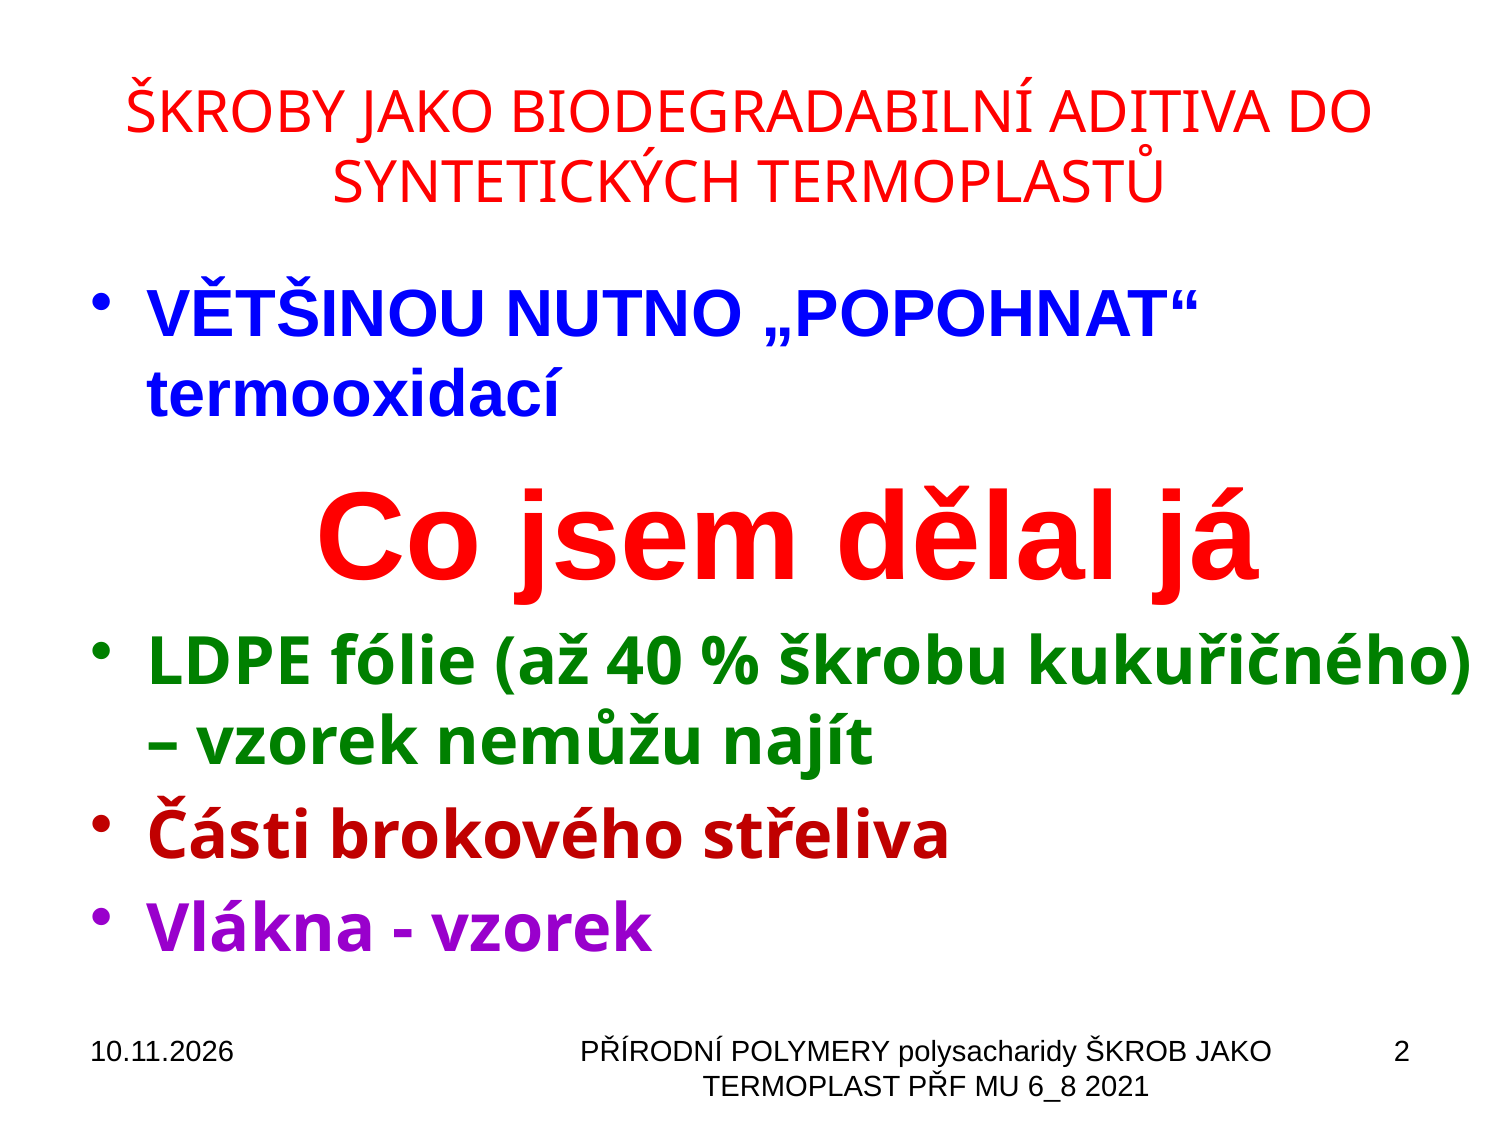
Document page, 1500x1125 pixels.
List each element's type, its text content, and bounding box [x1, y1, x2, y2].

slide_number 2 [1074, 1024, 1426, 1103]
footer PŘÍRODNÍ POLYMERY polysacharidy ŠKROB JAKO TERMOPLAST PŘF MU 6_8 2021 [512, 1024, 1074, 1103]
title ŠKROBY JAKO BIODEGRADABILNÍ ADITIVA DO SYNTETICKÝCH TERMOPLASTŮ [74, 44, 1426, 244]
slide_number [74, 1024, 426, 1103]
list VĚTŠINOU NUTNO „POPOHNAT“ termooxidací Co jsem dělal já LDPE fólie (až 40 % škrobu kukuřičného) – vzorek nemůžu najít Části brokového střeliva Vlákna - vzorek [74, 262, 1500, 1006]
